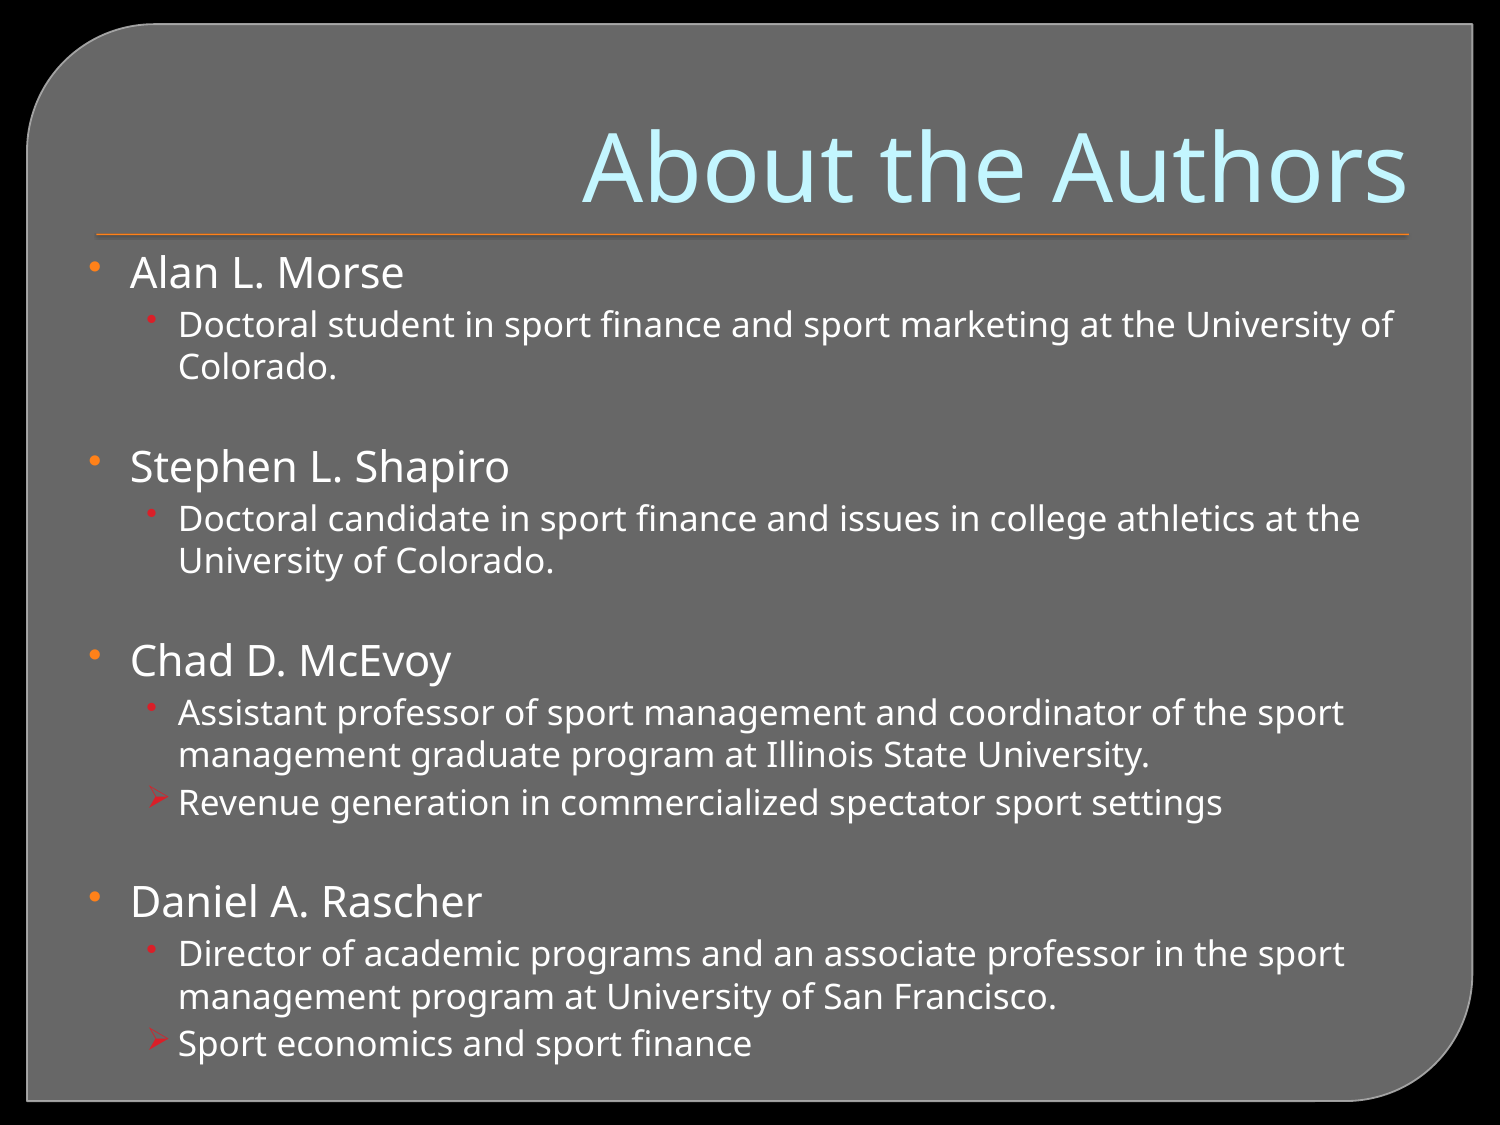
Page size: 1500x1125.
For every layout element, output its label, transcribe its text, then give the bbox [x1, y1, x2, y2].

title About the Authors [75, 41, 1425, 230]
list Alan L. Morse Doctoral student in sport finance and sport marketing at the University of Colorado. Stephen L. Shapiro Doctoral candidate in sport finance and issues in college athletics at the University of Colorado. Chad D. McEvoy Assistant professor of sport management and coordinator of the sport management graduate program at Illinois State University. Revenue generation in commercialized spectator sport settings Daniel A. Rascher Director of academic programs and an associate professor in the sport management program at University of San Francisco. Sport economics and sport finance [75, 237, 1425, 1075]
